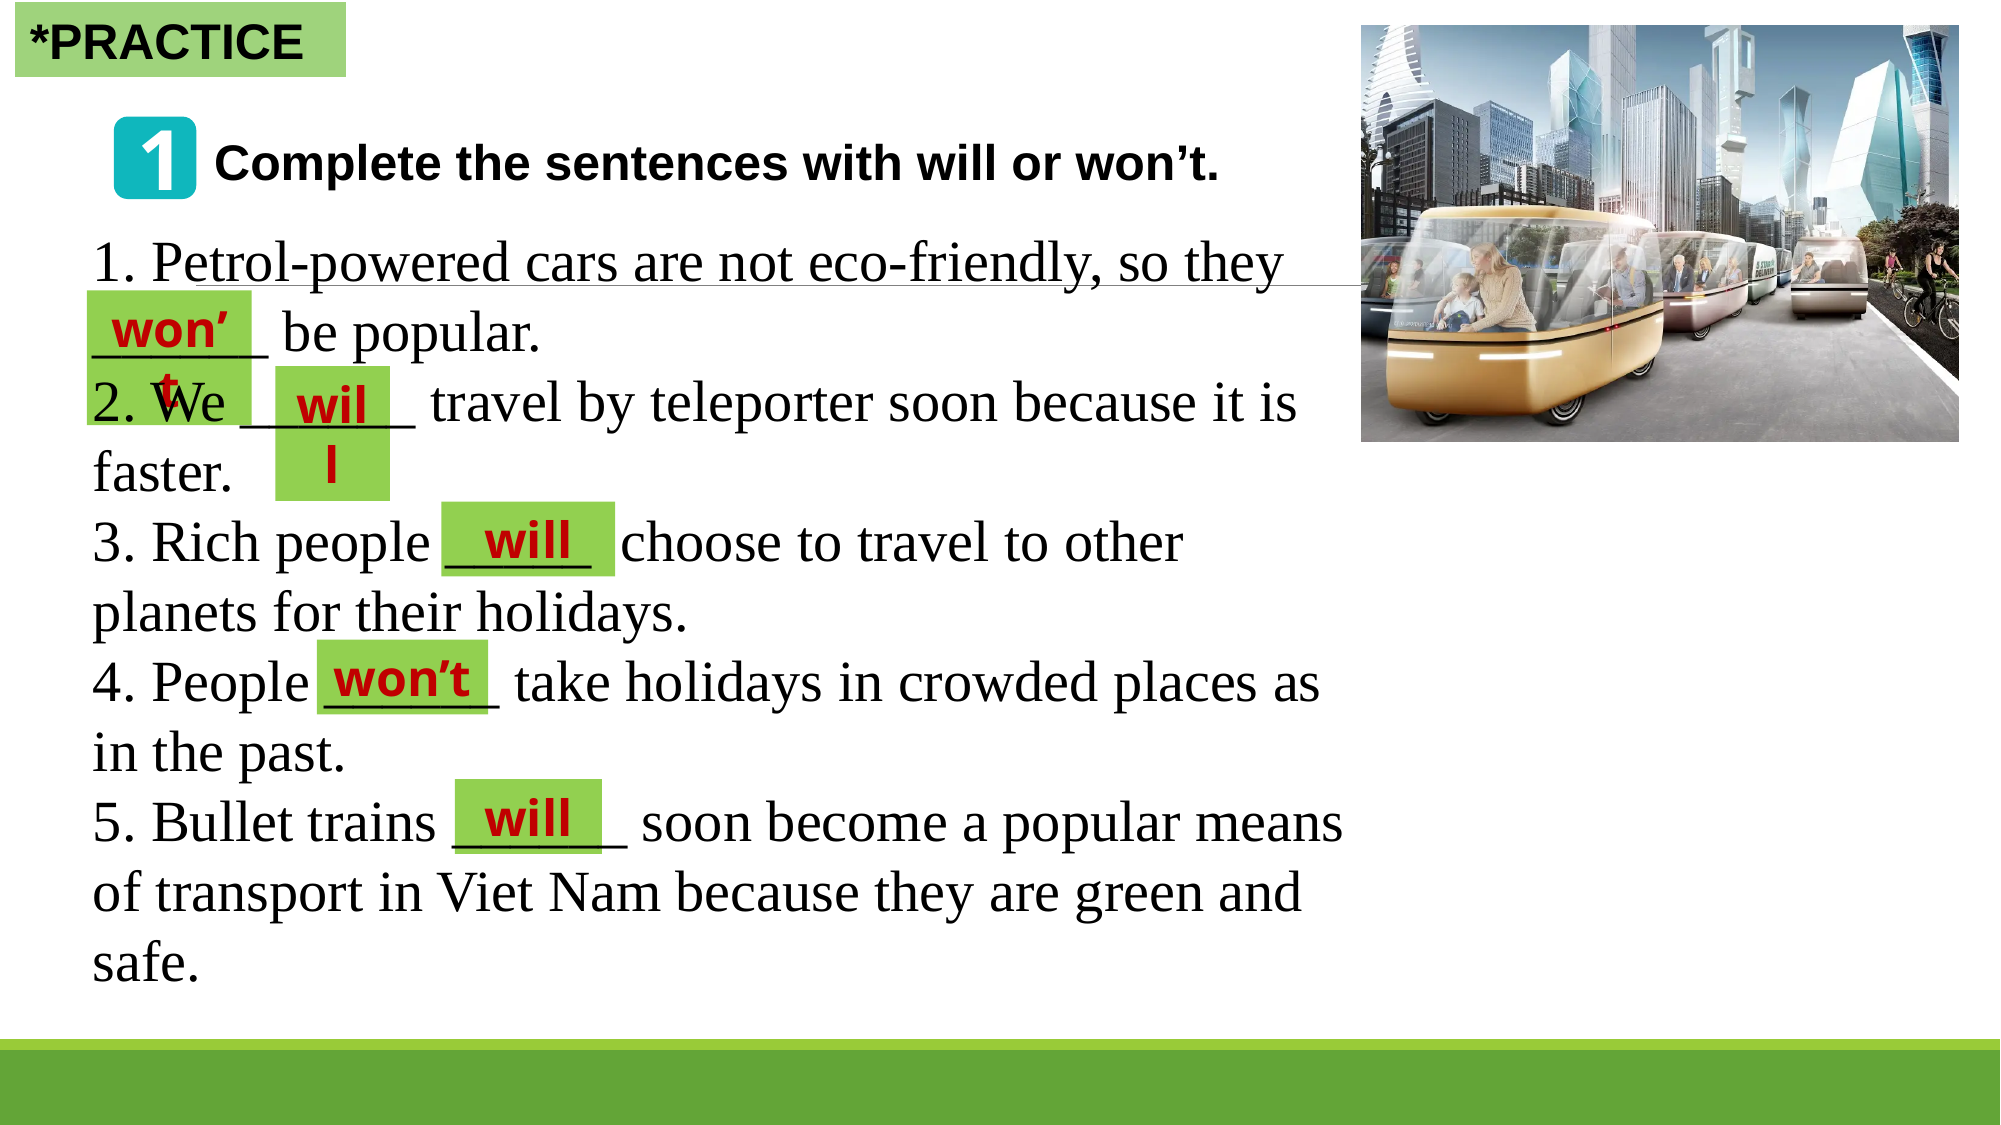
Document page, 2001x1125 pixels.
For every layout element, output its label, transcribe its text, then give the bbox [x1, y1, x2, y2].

text_box [112, 116, 122, 200]
text_box 1. Petrol-powered cars are not eco-friendly, so they ______ be popular. 2. We ______ travel by teleporter soon because it is faster. 3. Rich people _____ choose to travel to other planets for their holidays. 4. People ______ take holidays in crowded places as in the past. 5. Bullet trains ______ soon become a popular means of transport in Viet Nam because they are green and safe. [78, 215, 1362, 1001]
text_box *PRACTICE [15, 2, 346, 77]
text_box [188, 116, 198, 200]
picture [1360, 24, 1960, 443]
text_box Complete the sentences with will or won’t. [199, 123, 1324, 199]
text_box 1 [122, 99, 188, 215]
